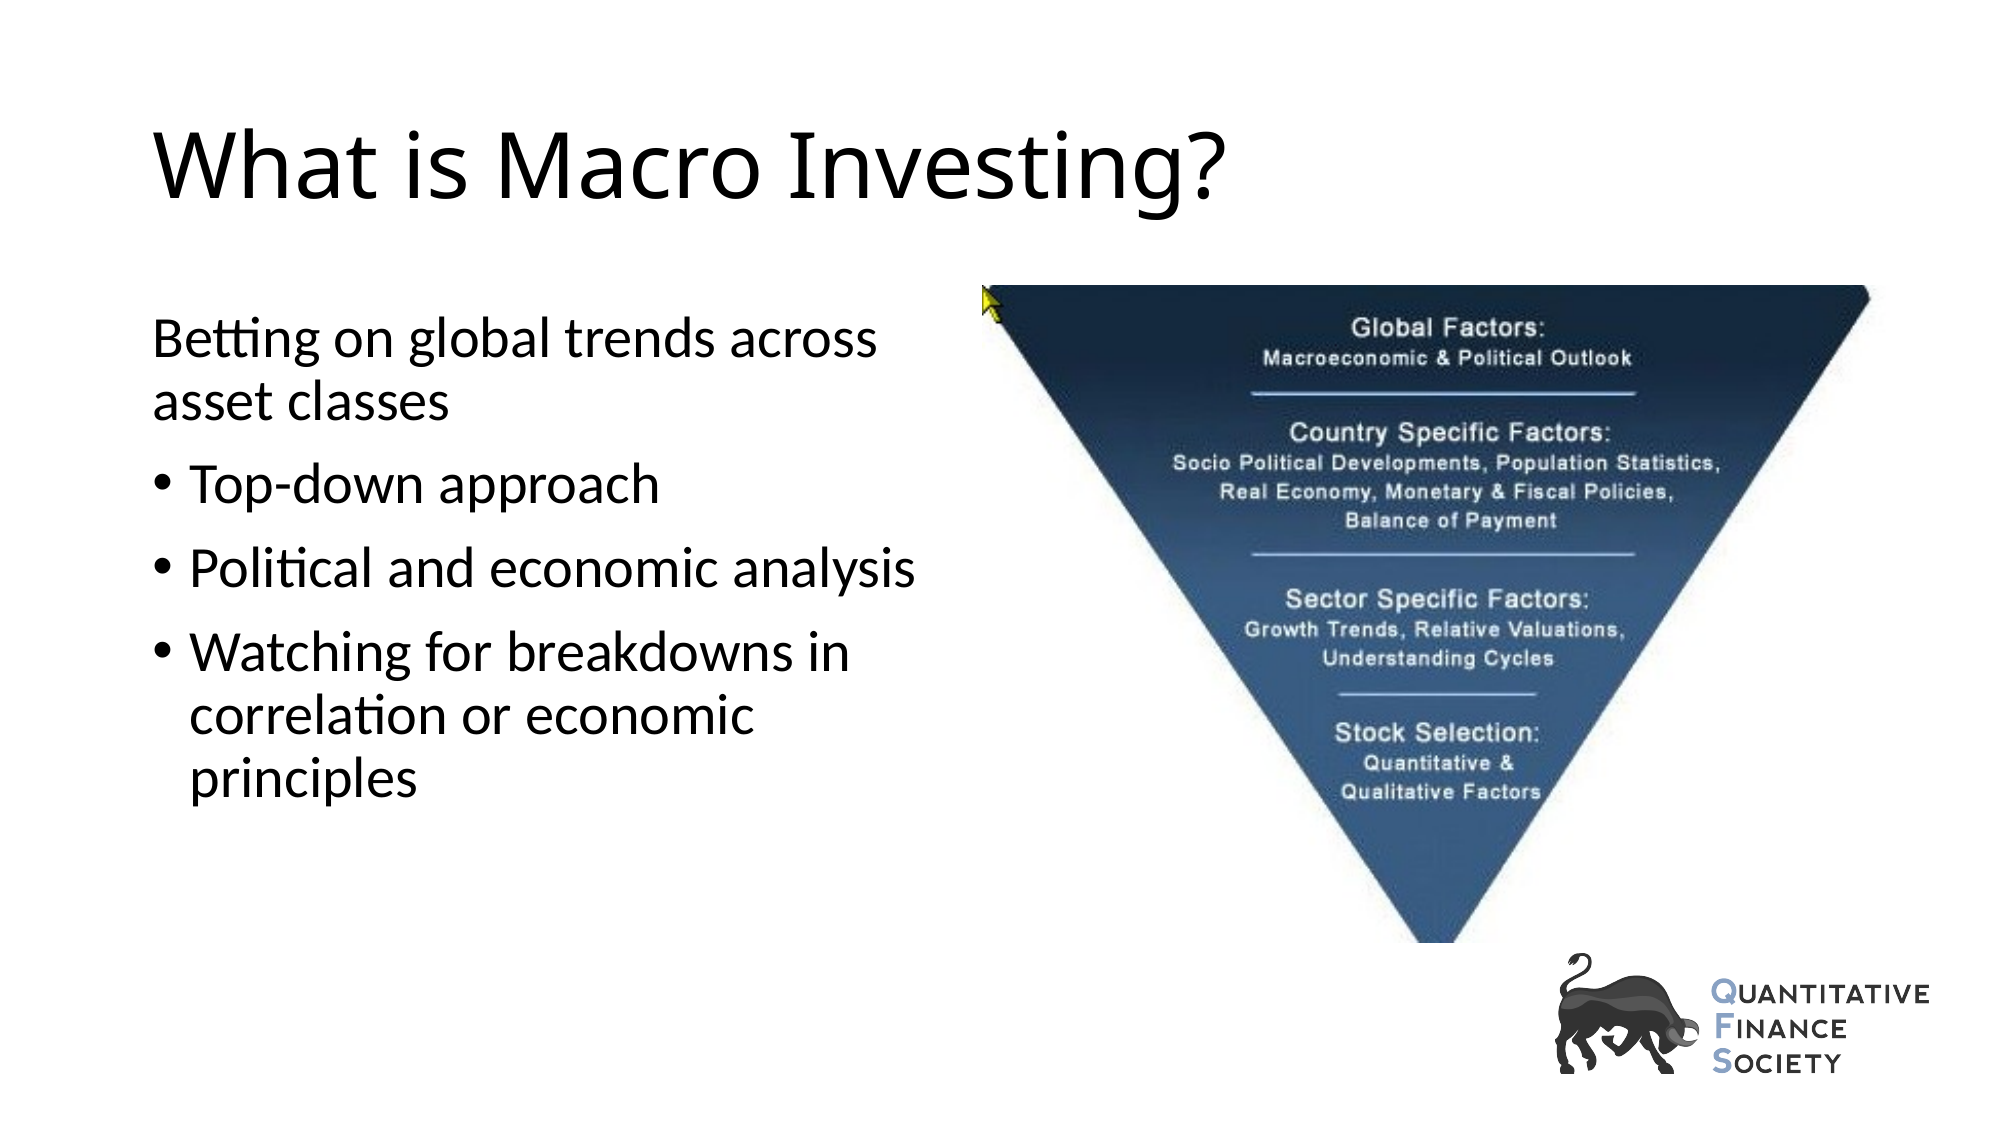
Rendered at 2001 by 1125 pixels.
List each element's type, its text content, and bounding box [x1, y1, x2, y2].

list Betting on global trends across asset classes Top-down approach Political and economic analysis Watching for breakdowns in correlation or economic principles [137, 299, 982, 1014]
title What is Macro Investing? [137, 59, 1863, 278]
picture [981, 285, 1892, 943]
picture [1555, 953, 1929, 1074]
